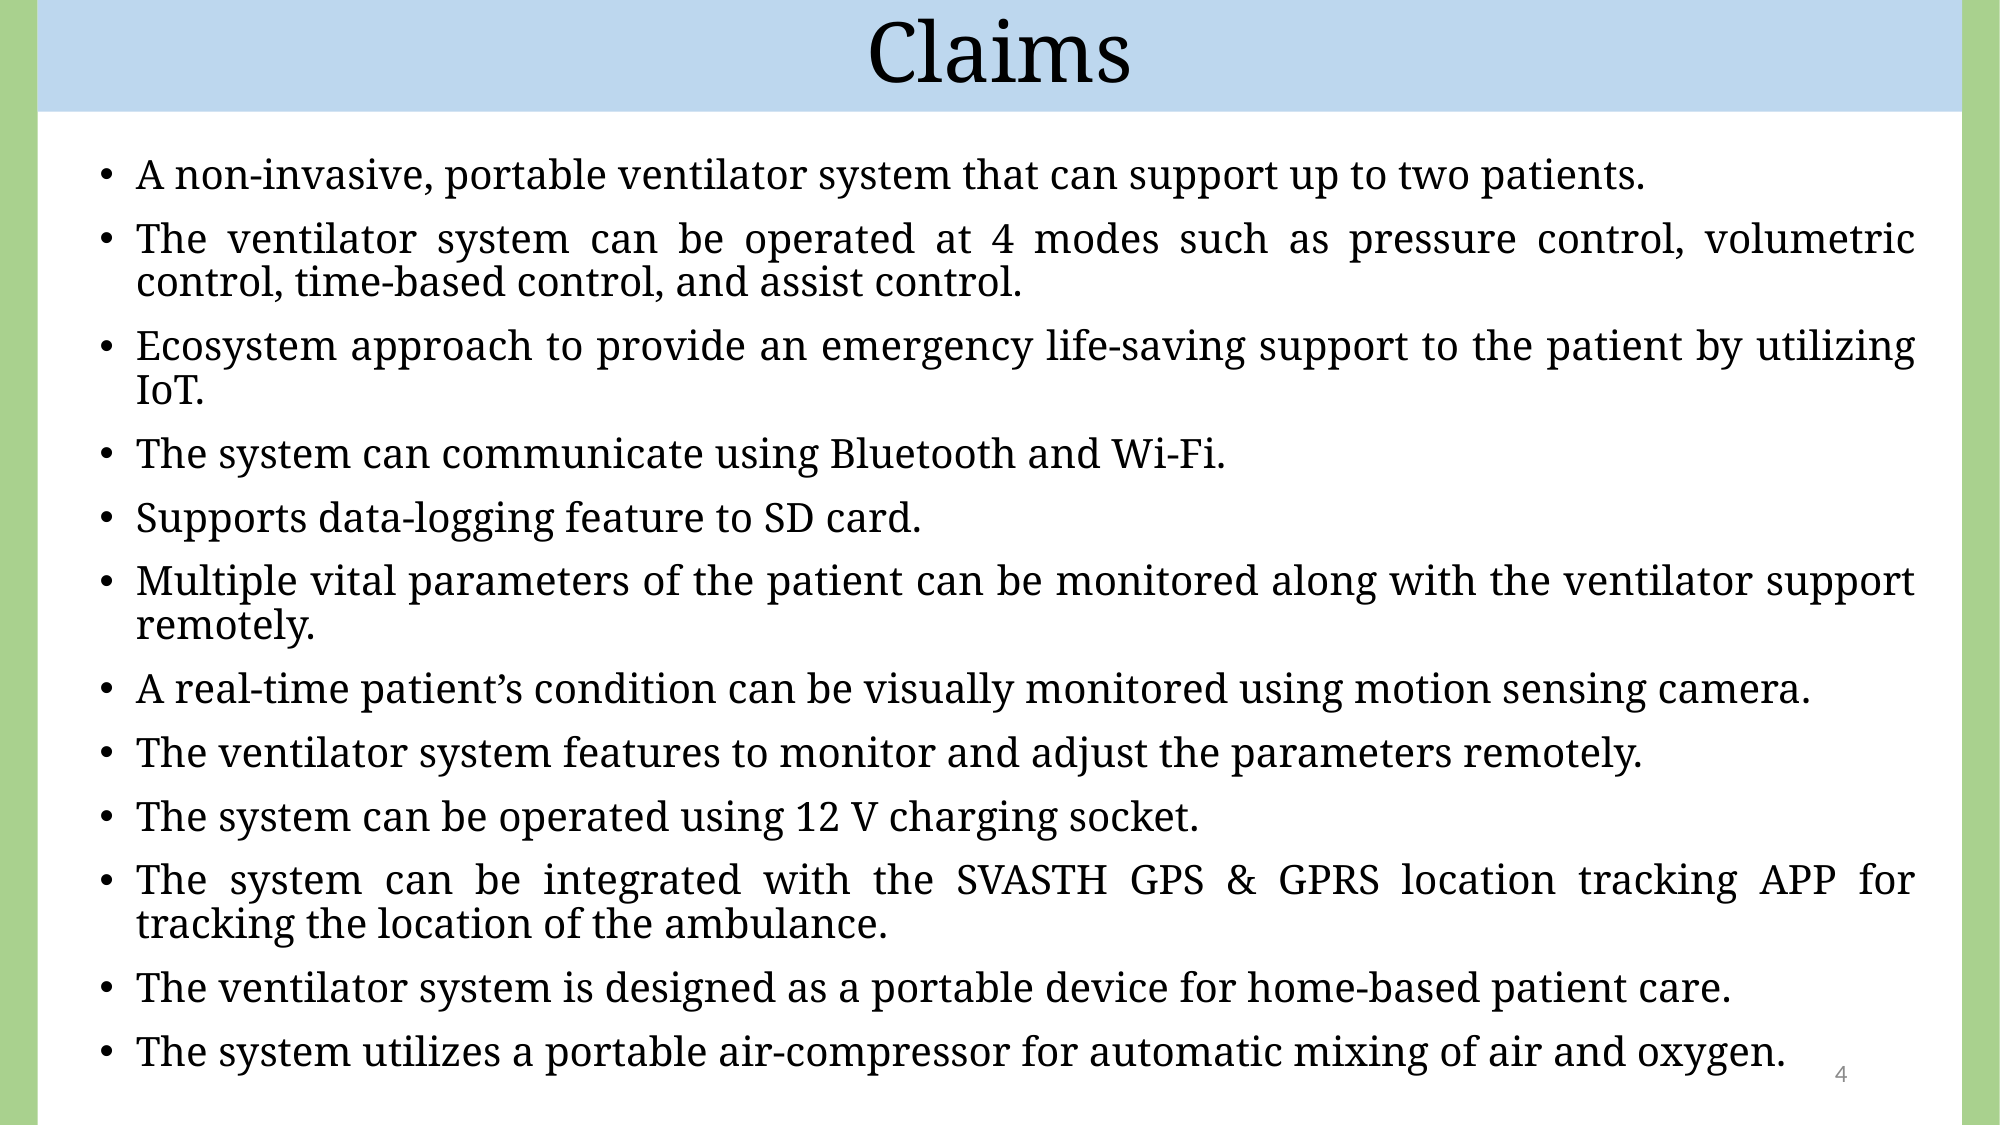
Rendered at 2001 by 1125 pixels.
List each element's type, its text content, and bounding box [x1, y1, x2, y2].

title Claims [37, 0, 1963, 112]
list A non-invasive, portable ventilator system that can support up to two patients. The ventilator system can be operated at 4 modes such as pressure control, volumetric control, time-based control, and assist control. Ecosystem approach to provide an emergency life-saving support to the patient by utilizing IoT. The system can communicate using Bluetooth and Wi-Fi. Supports data-logging feature to SD card. Multiple vital parameters of the patient can be monitored along with the ventilator support remotely. A real-time patient’s condition can be visually monitored using motion sensing camera. The ventilator system features to monitor and adjust the parameters remotely. The system can be operated using 12 V charging socket. The system can be integrated with the SVASTH GPS & GPRS location tracking APP for tracking the location of the ambulance. The ventilator system is designed as a portable device for home-based patient care. The system utilizes a portable air-compressor for automatic mixing of air and oxygen. [84, 147, 1934, 1085]
slide_number 4 [1412, 1042, 1863, 1103]
